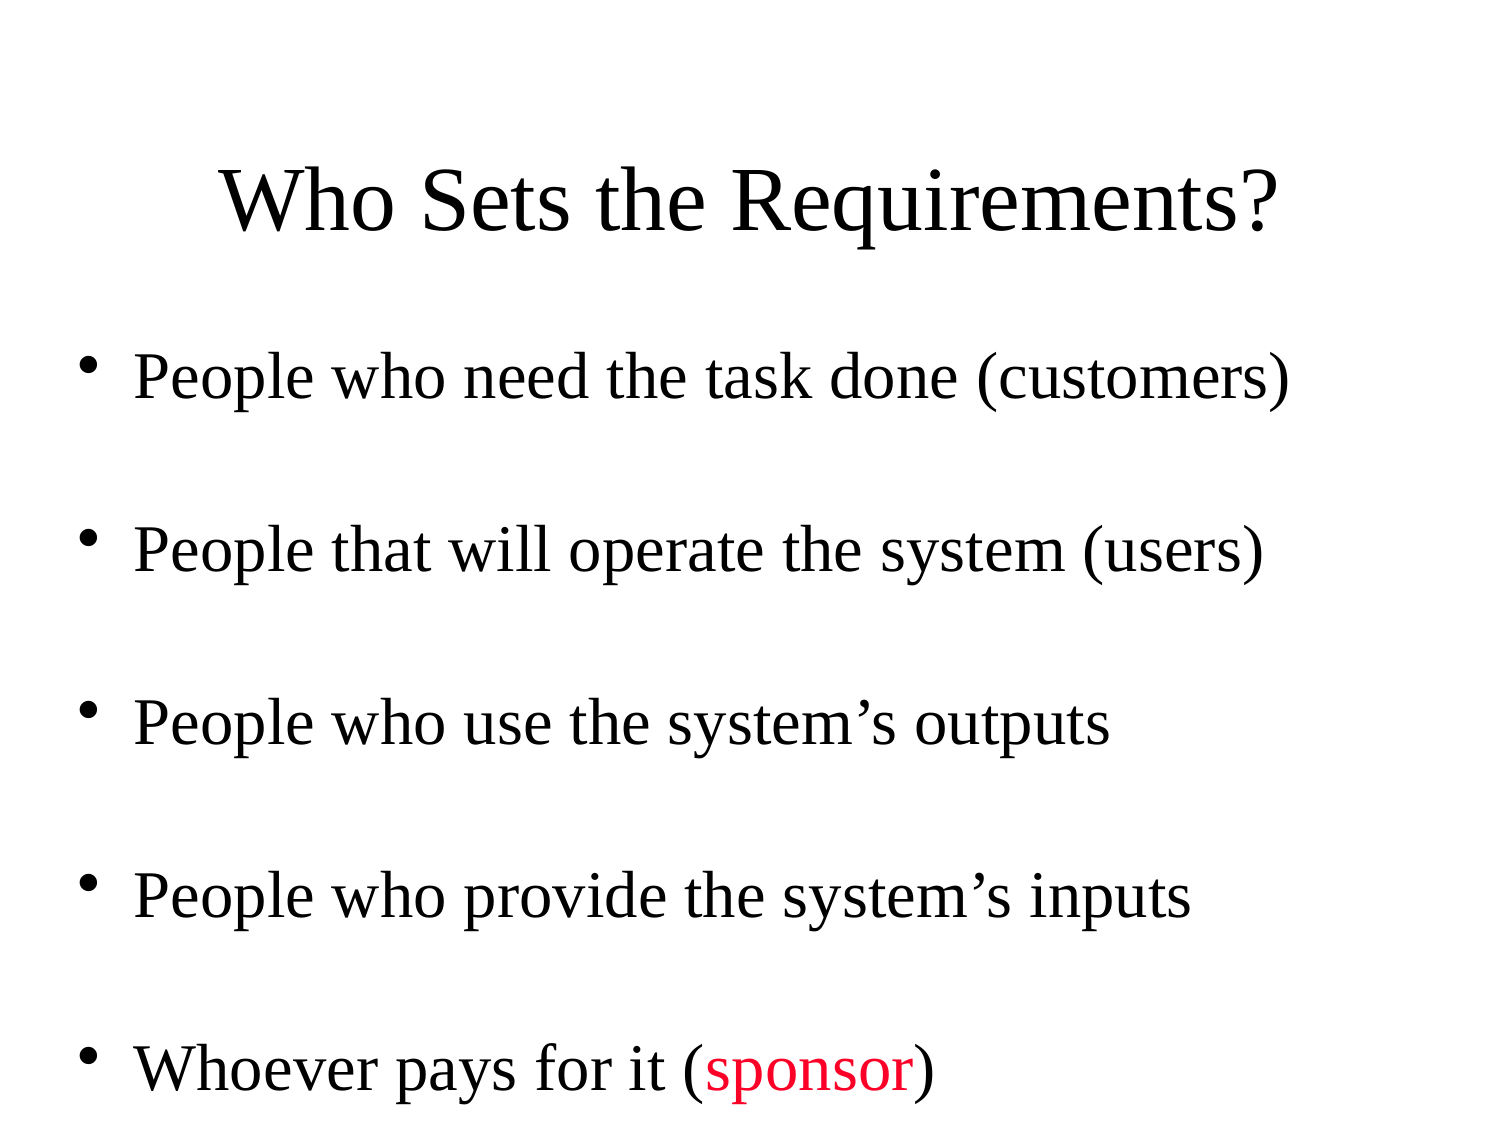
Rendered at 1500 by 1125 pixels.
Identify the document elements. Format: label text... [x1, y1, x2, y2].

list People who need the task done (customers) People that will operate the system (users) People who use the system’s outputs People who provide the system’s inputs Whoever pays for it (sponsor) [62, 324, 1500, 1000]
title Who Sets the Requirements? [112, 99, 1388, 288]
